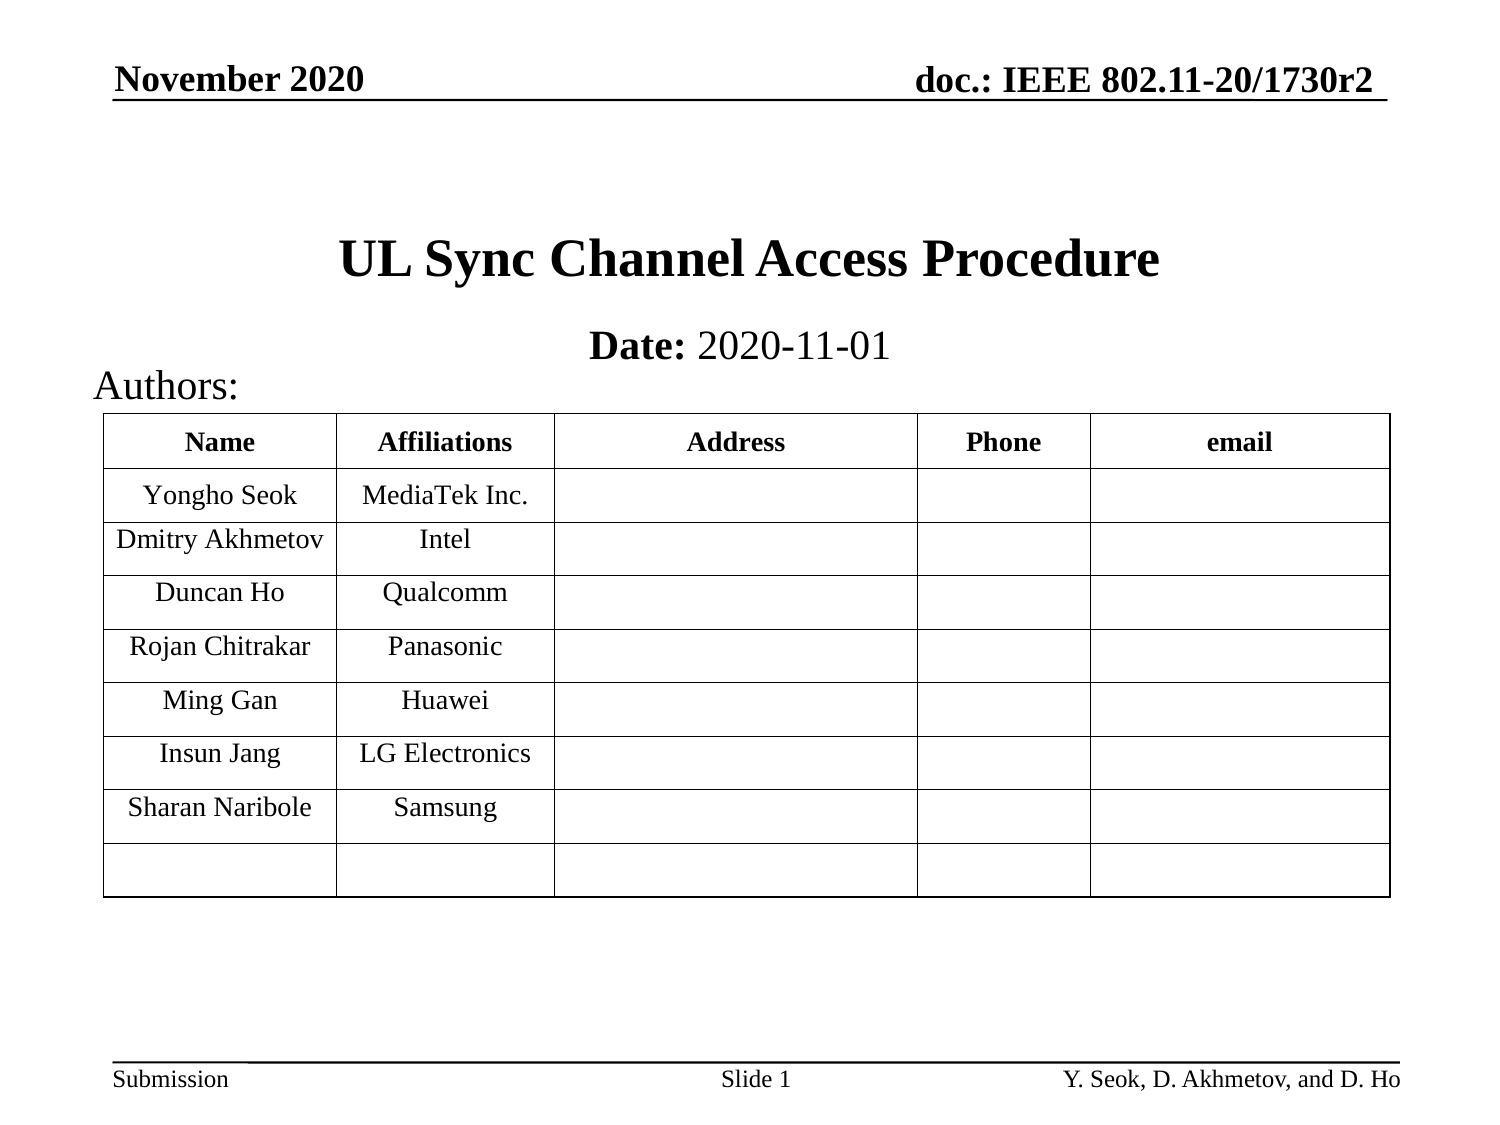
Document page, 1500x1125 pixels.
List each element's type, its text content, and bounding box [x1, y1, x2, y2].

title UL Sync Channel Access Procedure [77, 137, 1423, 374]
list Date: 2020-11-01 [102, 309, 1379, 376]
text_box Authors: [77, 349, 316, 413]
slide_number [114, 53, 423, 100]
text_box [88, 412, 1407, 1094]
